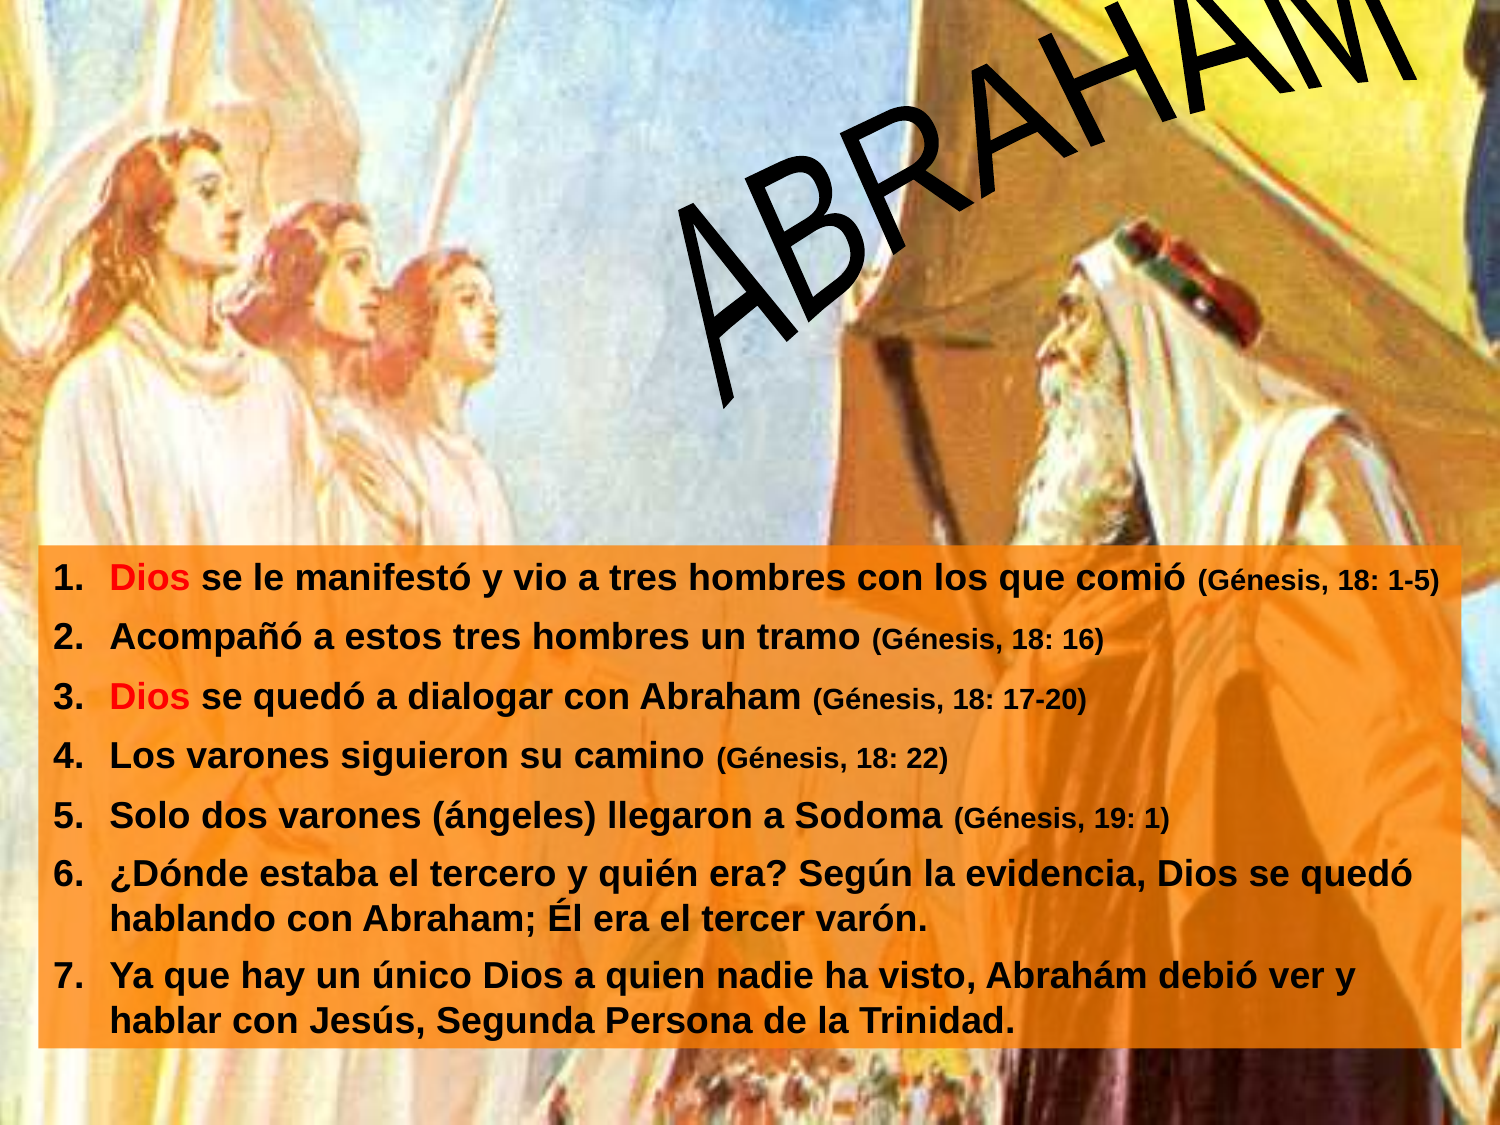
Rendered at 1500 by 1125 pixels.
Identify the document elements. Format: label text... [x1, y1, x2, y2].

text_box Dios se le manifestó y vio a tres hombres con los que comió (Génesis, 18: 1-5) Acompañó a estos tres hombres un tramo (Génesis, 18: 16) Dios se quedó a dialogar con Abraham (Génesis, 18: 17-20) Los varones siguieron su camino (Génesis, 18: 22) Solo dos varones (ángeles) llegaron a Sodoma (Génesis, 19: 1) ¿Dónde estaba el tercero y quién era? Según la evidencia, Dios se quedó hablando con Abraham; Él era el tercer varón. Ya que hay un único Dios a quien nadie ha visto, Abrahám debió ver y hablar con Jesús, Segunda Persona de la Trinidad. [38, 545, 1462, 1049]
picture [0, 0, 1500, 1125]
